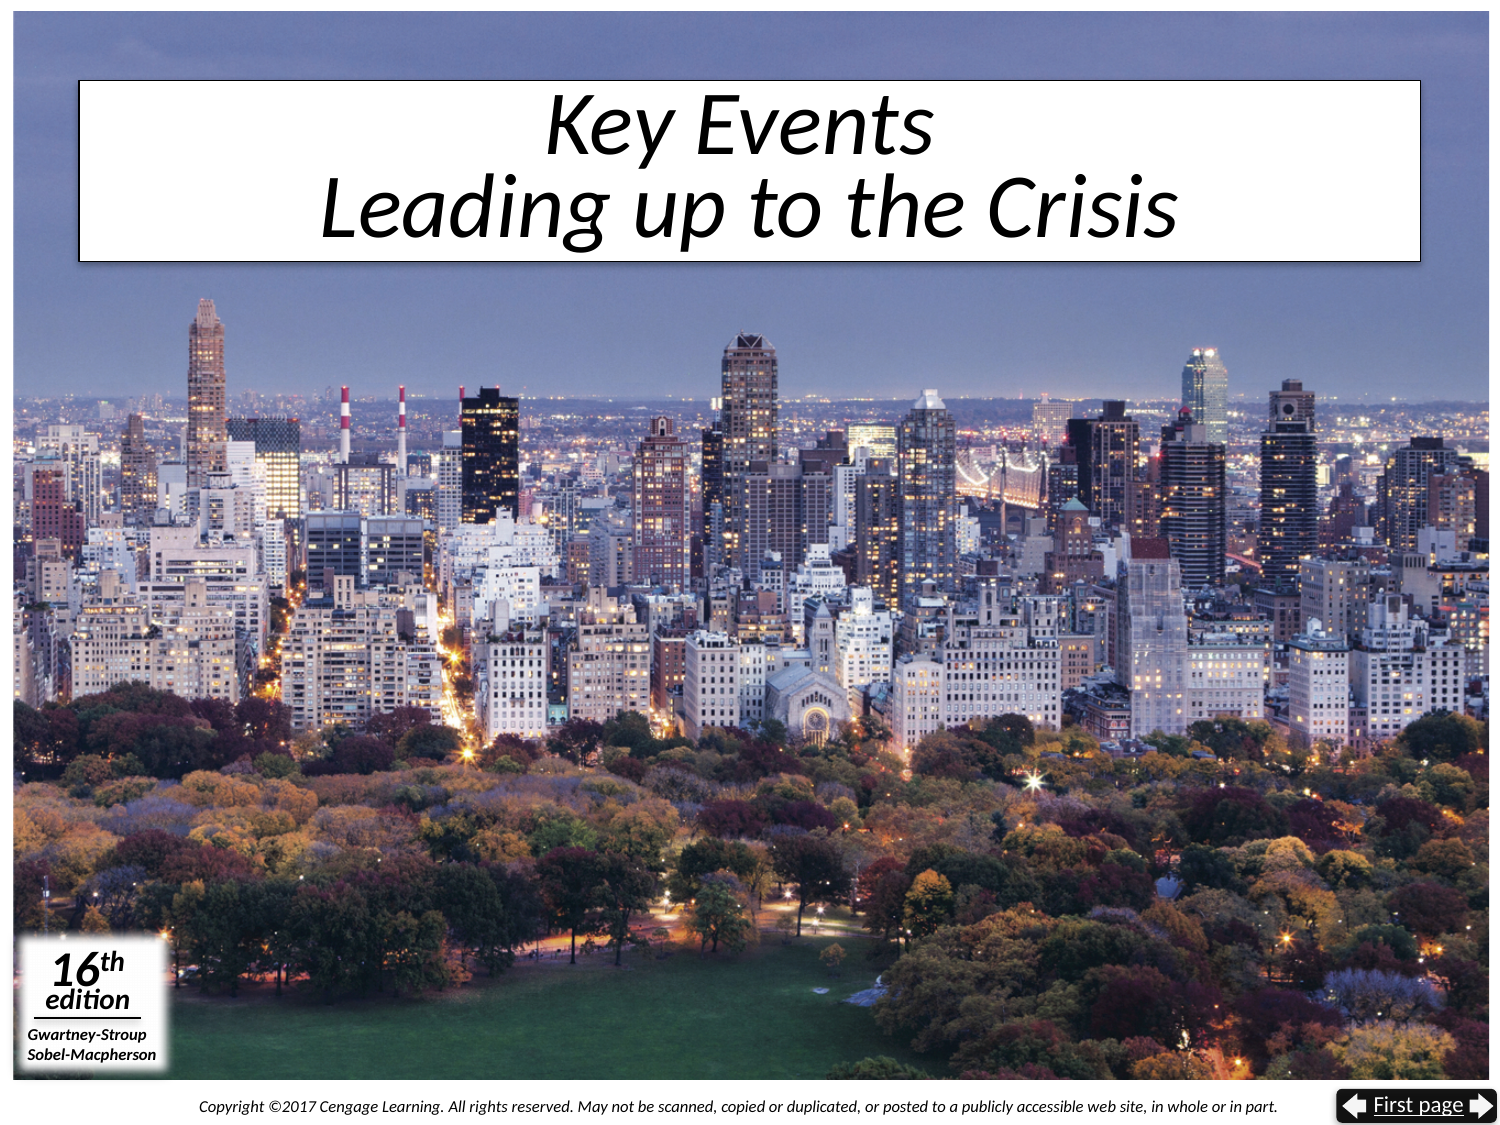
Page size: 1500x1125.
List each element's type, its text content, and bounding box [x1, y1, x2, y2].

picture [12, 11, 1490, 1080]
title Key Events Leading up to the Crisis [112, 79, 1388, 266]
